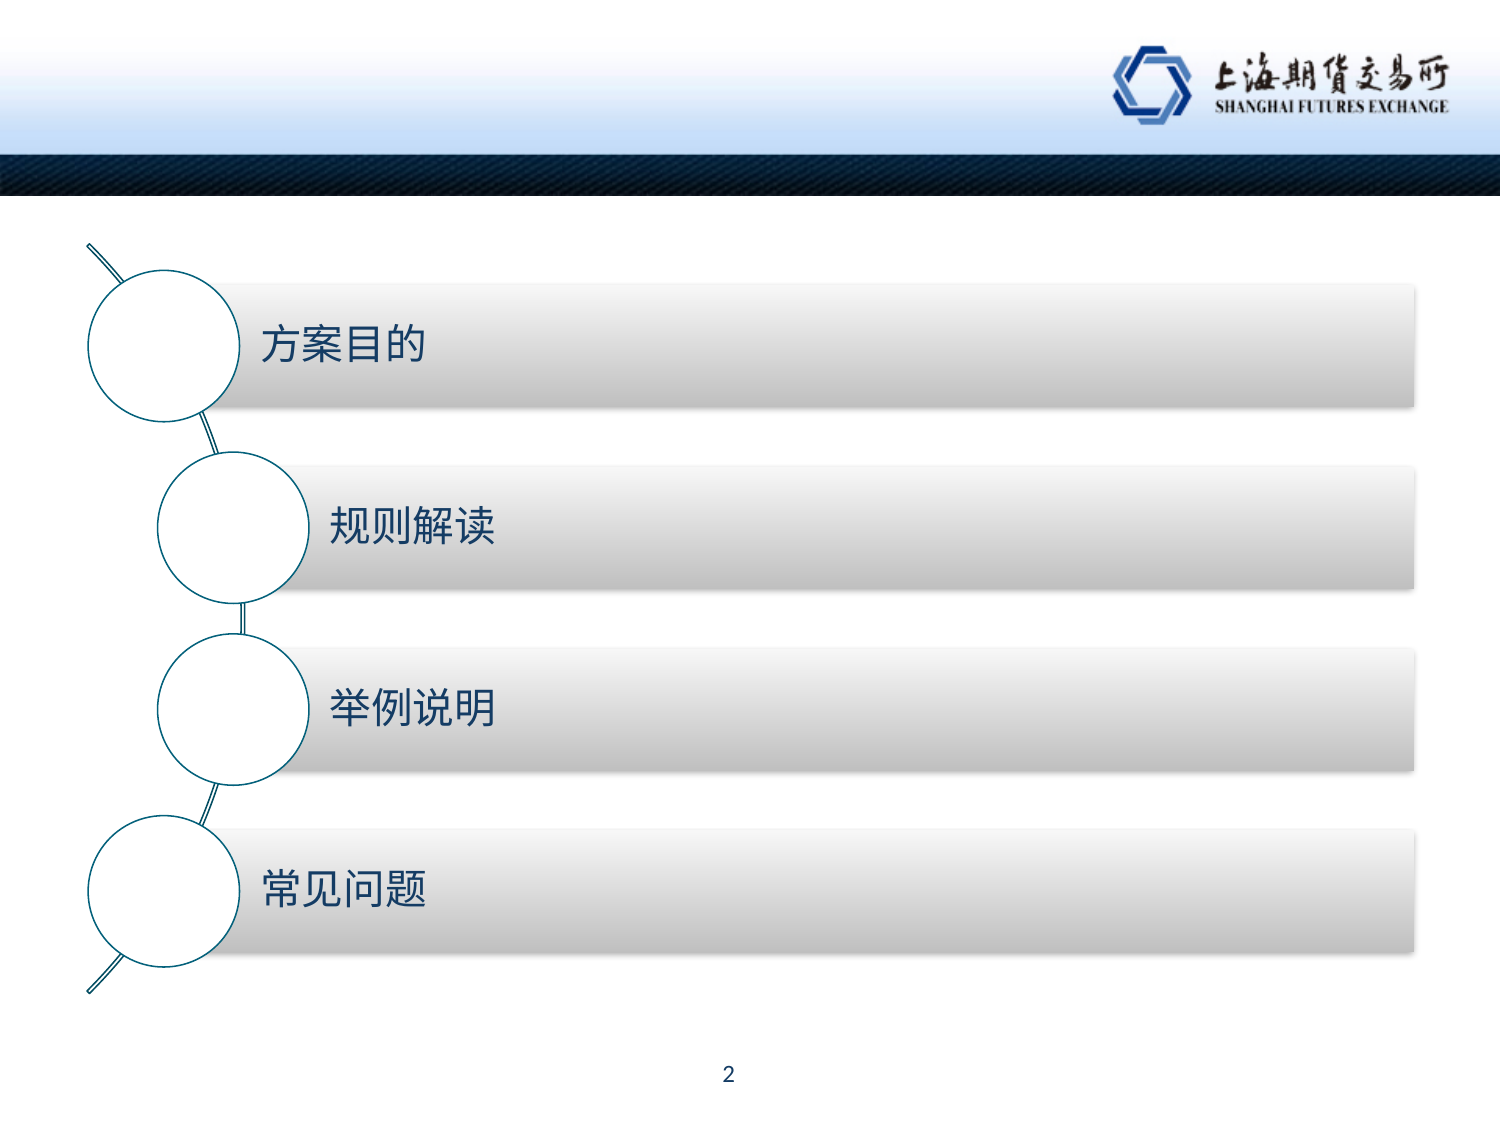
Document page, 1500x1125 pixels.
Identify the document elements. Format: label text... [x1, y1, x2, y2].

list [74, 224, 1426, 1013]
picture [0, 0, 1500, 196]
slide_number 2 [624, 1042, 750, 1103]
